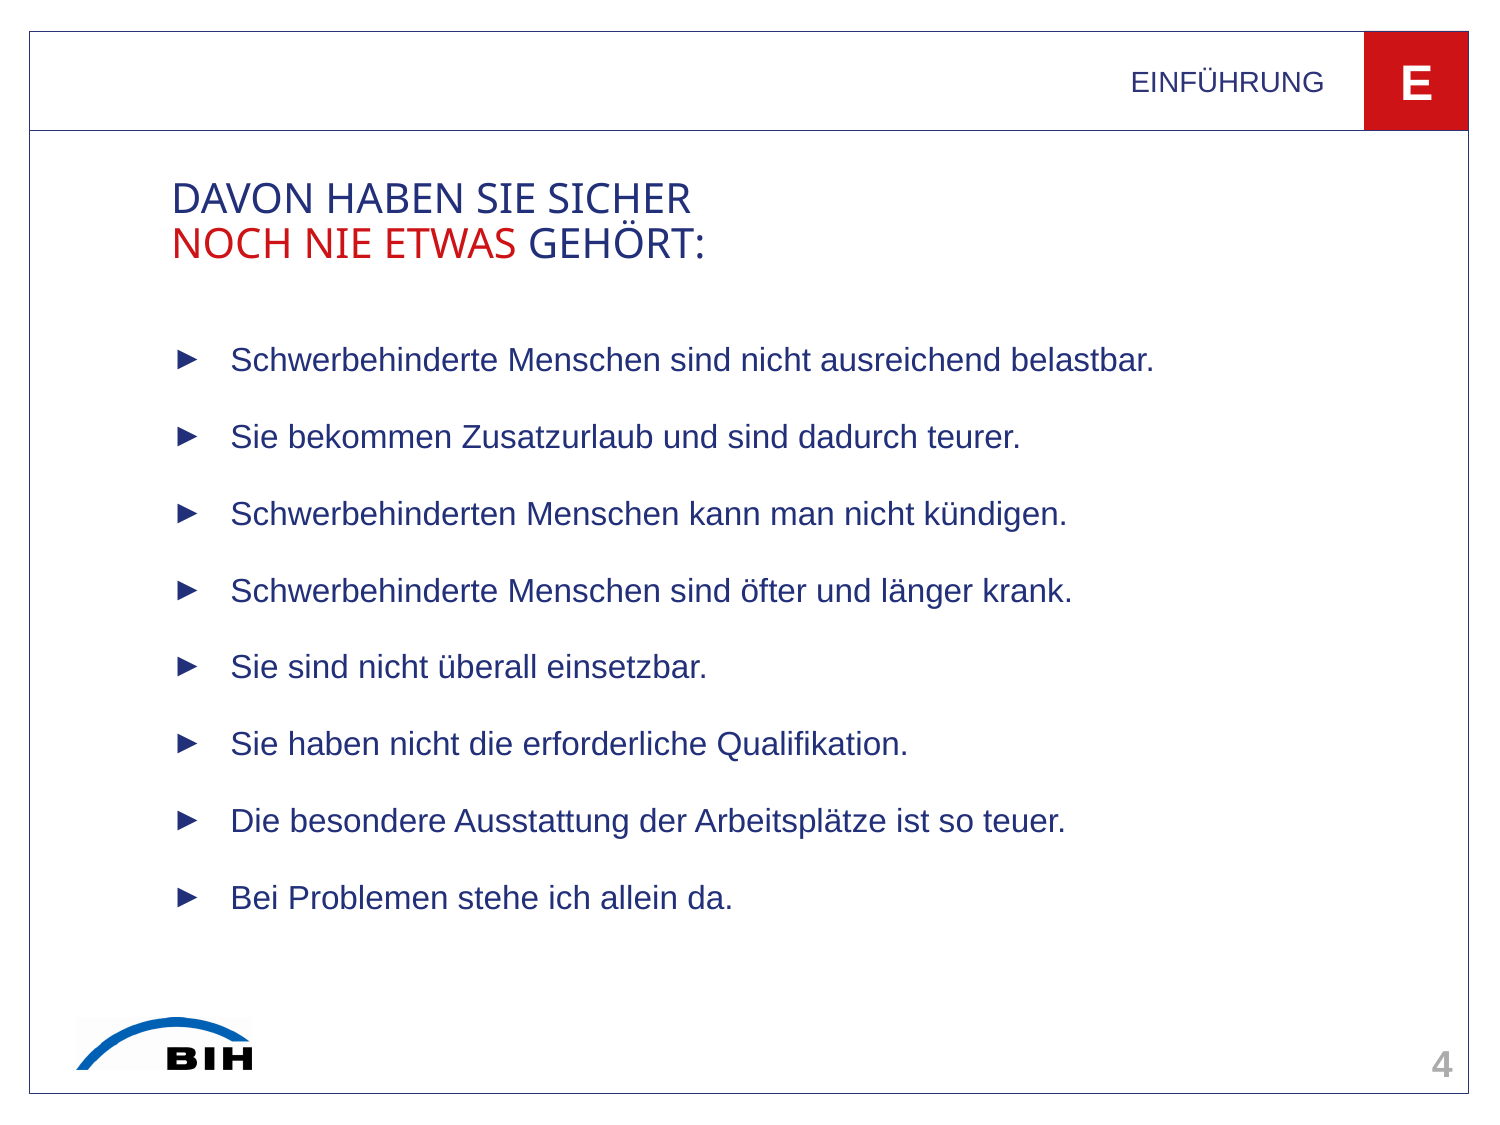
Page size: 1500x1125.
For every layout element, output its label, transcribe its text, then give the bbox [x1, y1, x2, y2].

list E [1364, 30, 1469, 130]
slide_number 4 [1130, 1032, 1468, 1093]
list EINFÜHRUNG [29, 30, 1364, 130]
title DAVON HABEN SIE SICHER NOCH NIE ETWAS GEHÖRT: [171, 177, 1316, 277]
list Schwerbehinderte Menschen sind nicht ausreichend belastbar. Sie bekommen Zusatzurlaub und sind dadurch teurer. Schwerbehinderten Menschen kann man nicht kündigen. Schwerbehinderte Menschen sind öfter und länger krank. Sie sind nicht überall einsetzbar. Sie haben nicht die erforderliche Qualifikation. Die besondere Ausstattung der Arbeitsplätze ist so teuer. Bei Problemen stehe ich allein da. [171, 326, 1317, 917]
picture [76, 1017, 252, 1070]
